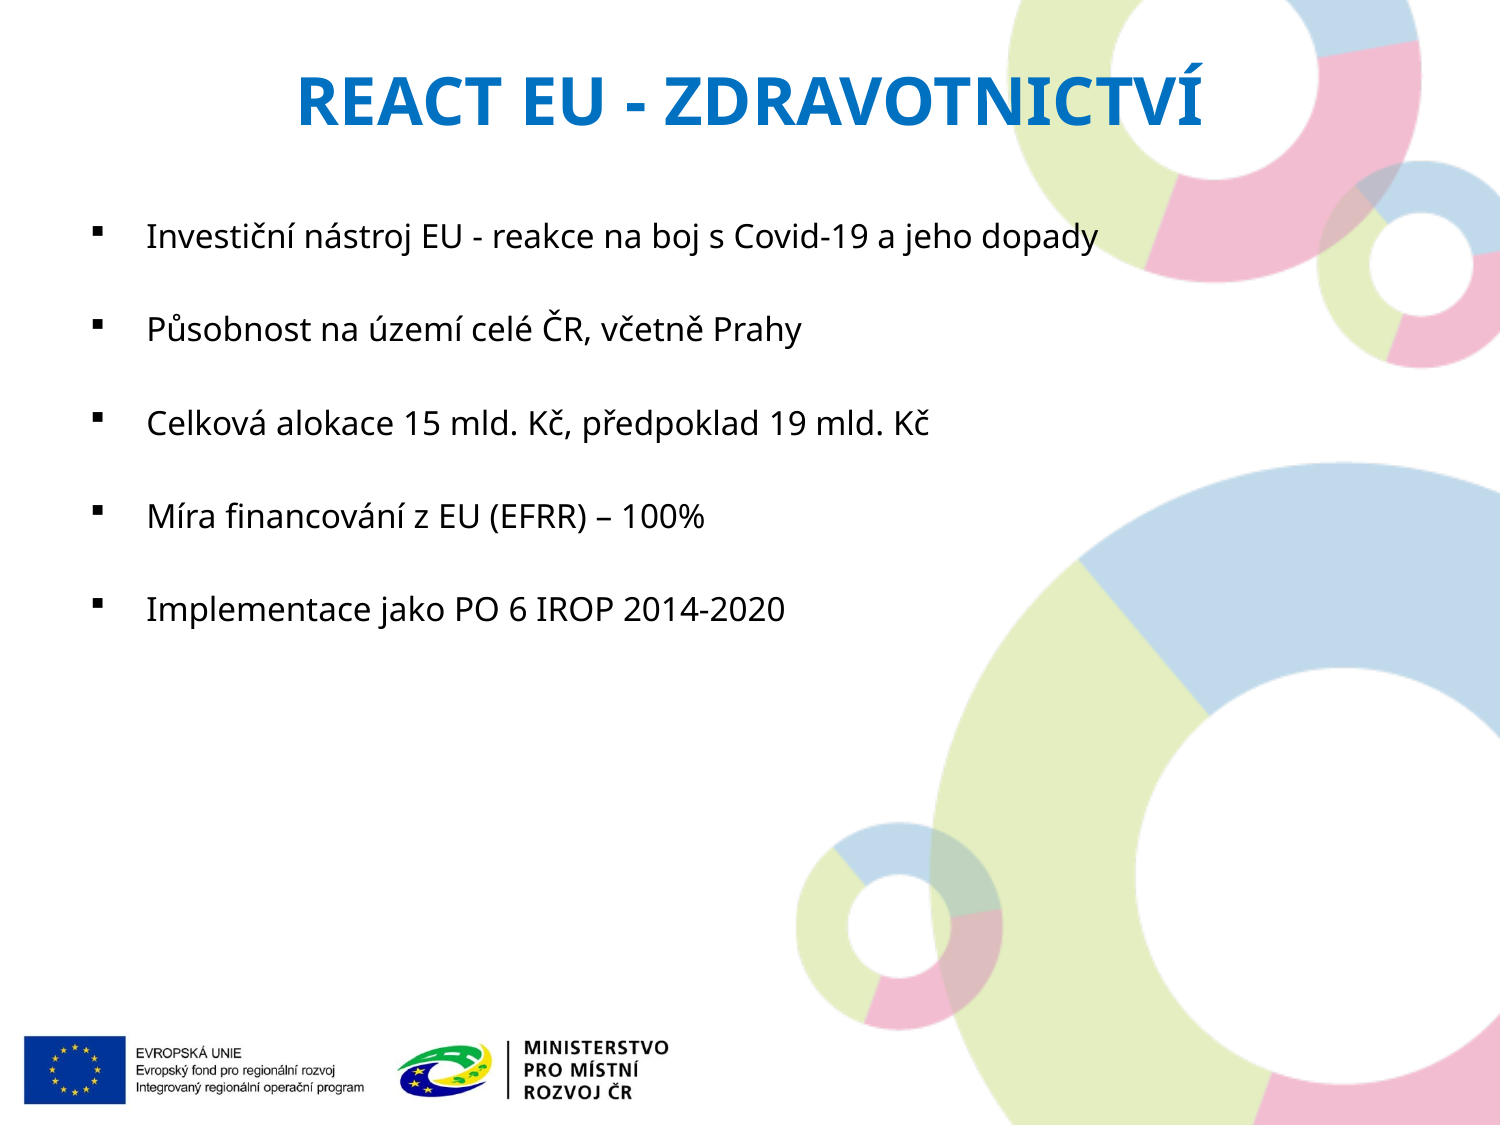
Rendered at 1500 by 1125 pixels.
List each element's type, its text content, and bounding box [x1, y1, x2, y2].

list Investiční nástroj EU - reakce na boj s Covid-19 a jeho dopady Působnost na území celé ČR, včetně Prahy Celková alokace 15 mld. Kč, předpoklad 19 mld. Kč Míra financování z EU (EFRR) – 100% Implementace jako PO 6 IROP 2014-2020 [75, 208, 1425, 1005]
title React EU - zdravotnictví [75, 45, 1425, 208]
picture [0, 1012, 691, 1125]
